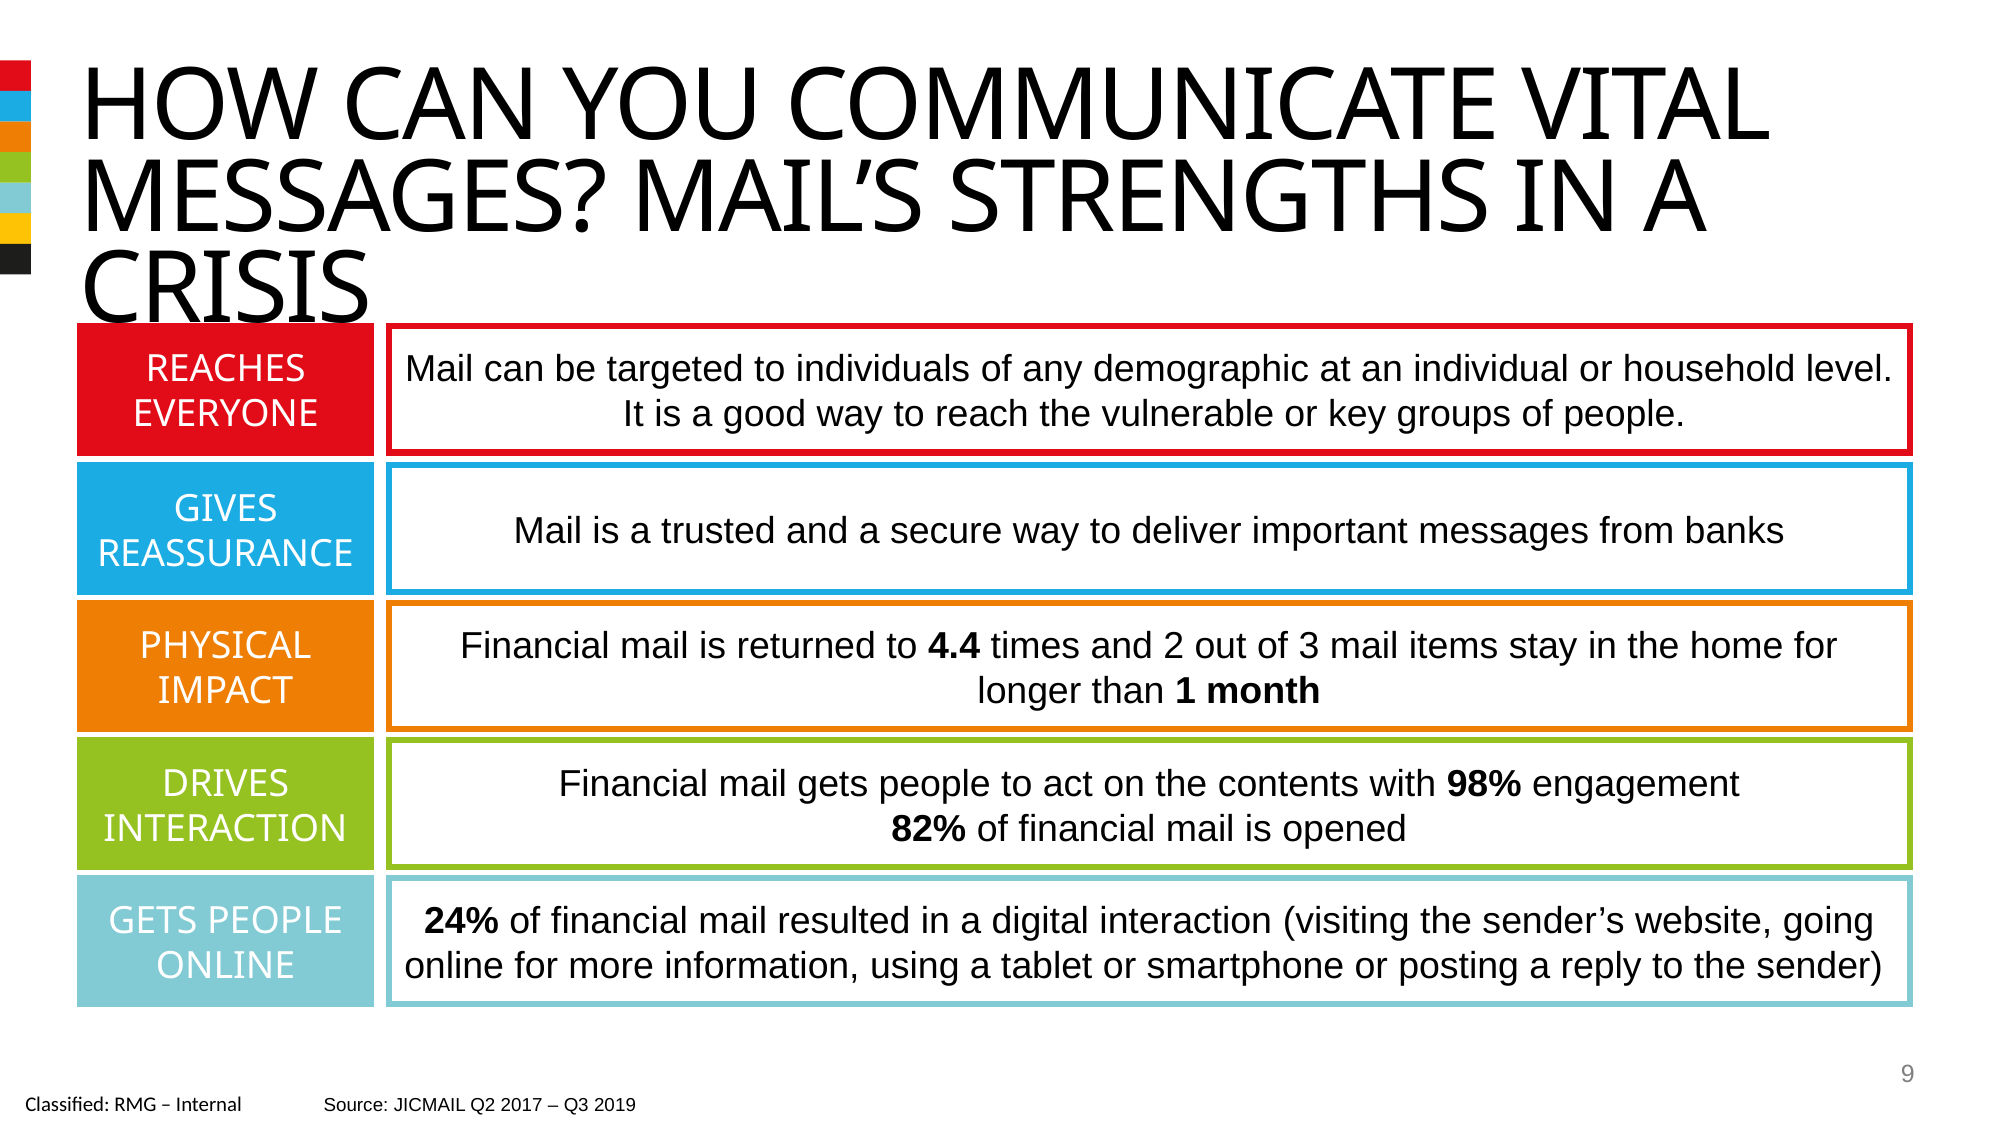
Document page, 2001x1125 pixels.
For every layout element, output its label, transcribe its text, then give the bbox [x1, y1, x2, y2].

text_box Mail is a trusted and a secure way to deliver important messages from banks [388, 464, 1911, 593]
text_box Source: JICMAIL Q2 2017 – Q3 2019 [308, 1085, 1255, 1123]
text_box PHYSICAL IMPACT [79, 602, 372, 730]
text_box DRIVES INTERACTION [79, 739, 372, 868]
text_box GETS PEOPLE ONLINE [79, 877, 372, 1005]
text_box Financial mail gets people to act on the contents with 98% engagement 82% of financial mail is opened [388, 739, 1911, 868]
text_box Mail can be targeted to individuals of any demographic at an individual or household level. It is a good way to reach the vulnerable or key groups of people. [388, 325, 1911, 454]
text_box GIVES REASSURANCE [79, 464, 372, 593]
text_box 24% of financial mail resulted in a digital interaction (visiting the sender’s website, going online for more information, using a tablet or smartphone or posting a reply to the sender) [388, 877, 1911, 1005]
text_box REACHES EVERYONE [79, 325, 372, 454]
title How can you communicate vital messages? Mail’s strengths in a crisis [79, 67, 1910, 146]
slide_number 9 [1845, 1057, 1915, 1087]
text_box Financial mail is returned to 4.4 times and 2 out of 3 mail items stay in the home for longer than 1 month [388, 602, 1911, 730]
